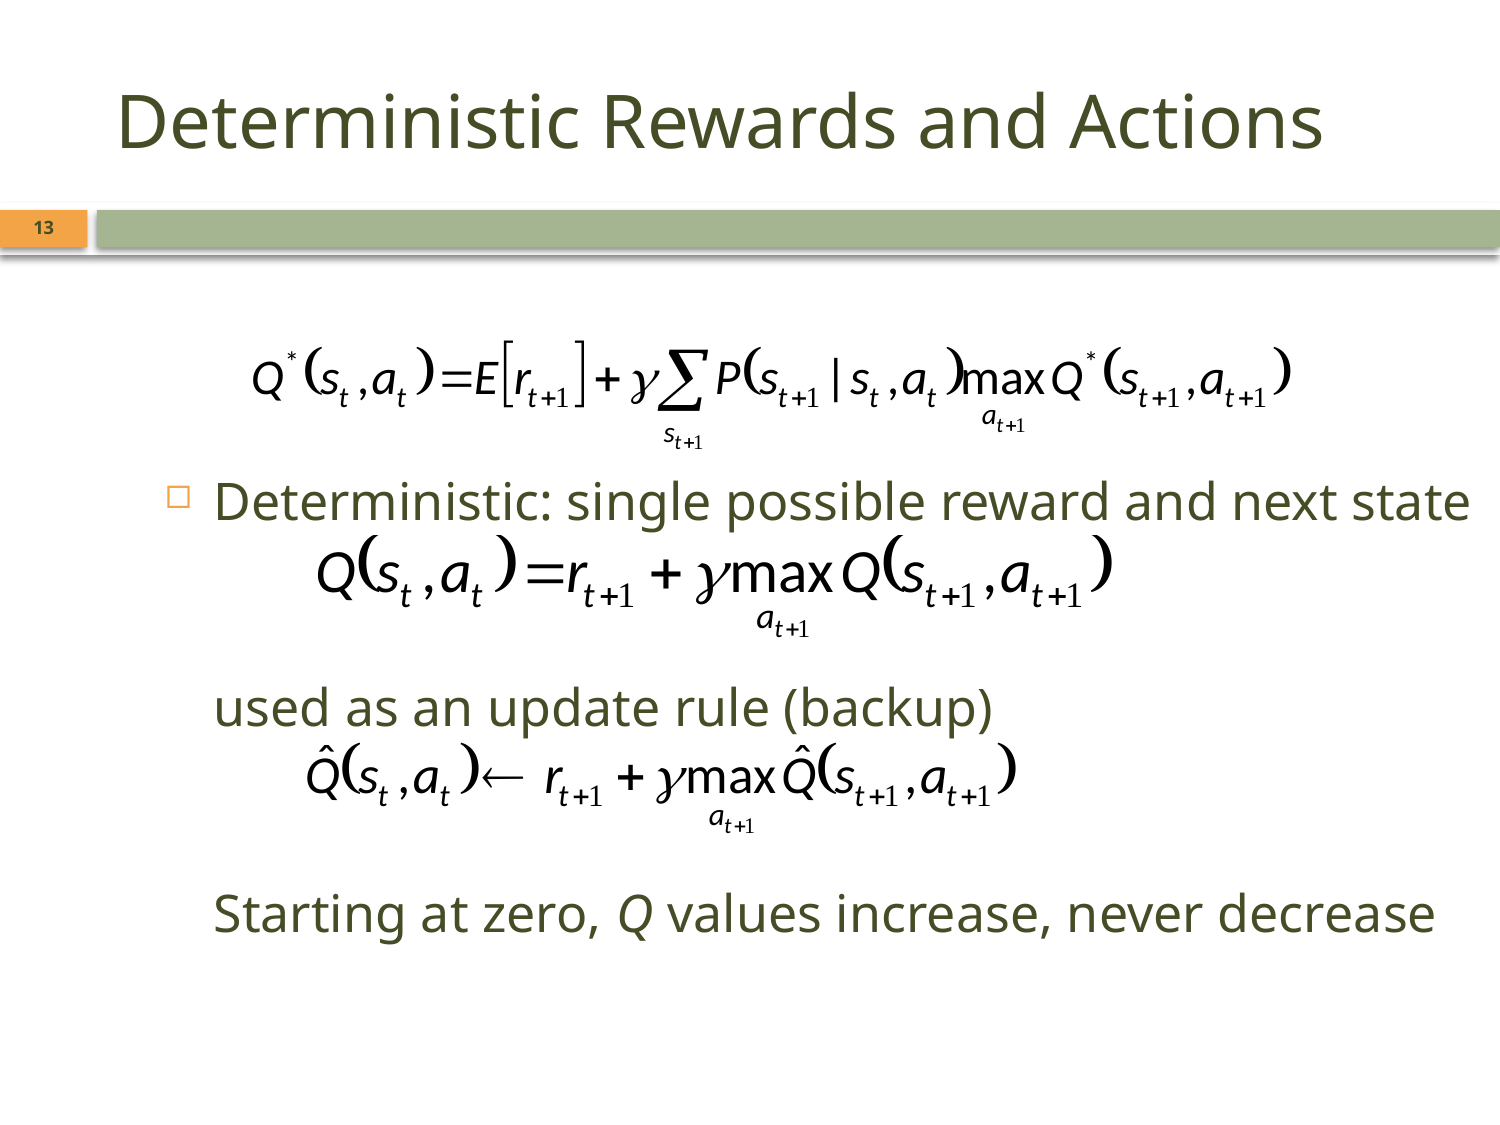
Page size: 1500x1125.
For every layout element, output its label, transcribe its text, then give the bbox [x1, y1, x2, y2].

slide_number 13 [0, 208, 88, 249]
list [308, 535, 1114, 649]
list Deterministic: single possible reward and next state used as an update rule (backup) Starting at zero, Q values increase, never decrease [150, 324, 1500, 963]
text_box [298, 730, 1019, 843]
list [245, 340, 1292, 462]
title Deterministic Rewards and Actions [100, 37, 1438, 200]
